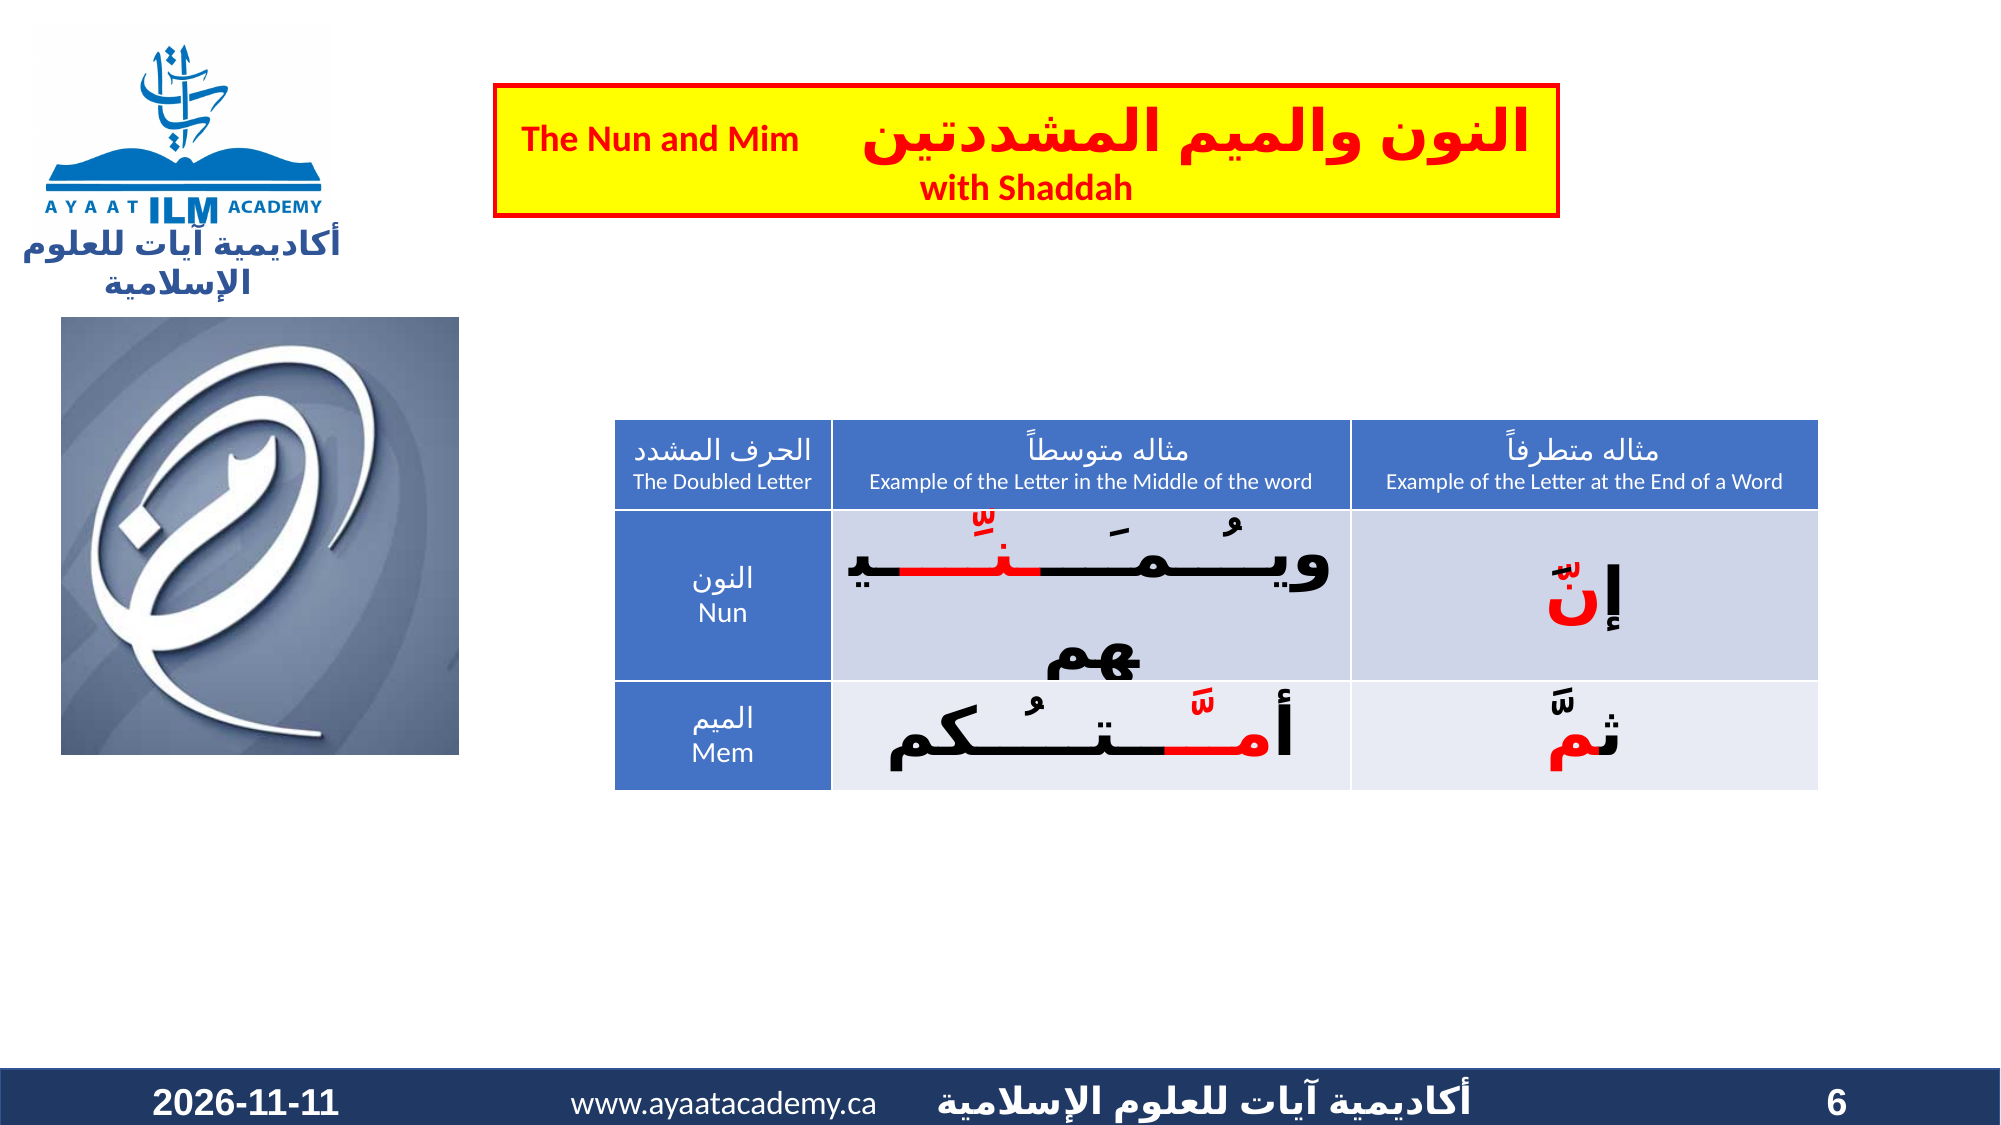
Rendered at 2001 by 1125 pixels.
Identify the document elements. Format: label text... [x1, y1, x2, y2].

picture [60, 317, 459, 755]
slide_number 6 [1412, 1070, 1863, 1125]
table_cell الميم Mem [615, 682, 831, 790]
table_header مثاله متطرفاً Example of the Letter at the End of a Word [1352, 420, 1818, 509]
table_cell ثمَّ [1352, 682, 1818, 790]
text_box النون والميم المشددتين The Nun and Mim with Shaddah [494, 85, 1558, 216]
table_cell ويــُــمـَــــنـِّــــيهم [833, 511, 1350, 680]
table_header مثاله متوسطاً Example of the Letter in the Middle of the word [833, 420, 1350, 509]
table_cell إنَّ [1352, 511, 1818, 680]
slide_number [137, 1070, 588, 1125]
table_header الحرف المشدد The Doubled Letter [615, 420, 831, 509]
table_cell أمــَّـــتـــُــكم [833, 682, 1350, 790]
picture [32, 21, 332, 241]
table_cell النون Nun [615, 511, 831, 680]
